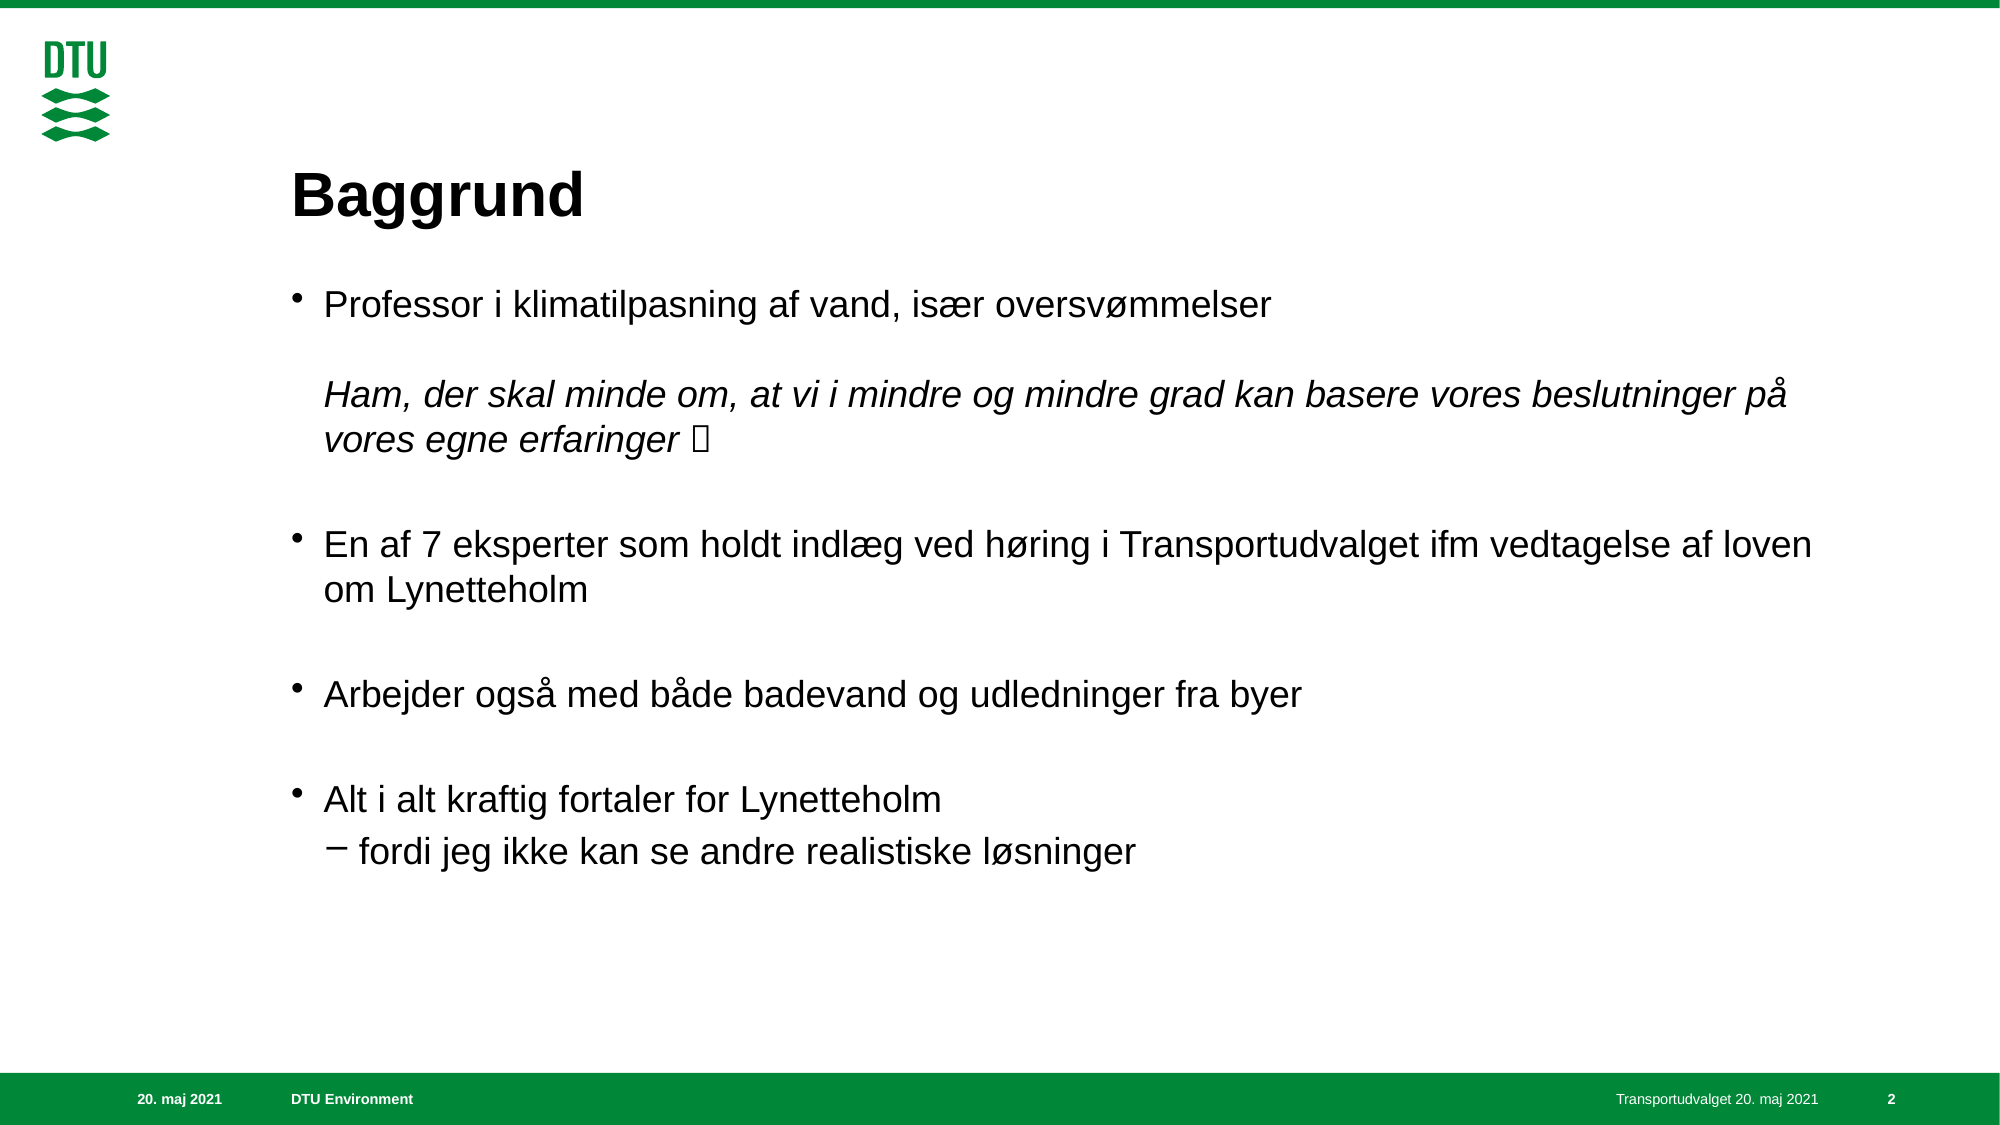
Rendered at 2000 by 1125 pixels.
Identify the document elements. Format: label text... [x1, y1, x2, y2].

slide_number 2 [1887, 1073, 1959, 1125]
list Professor i klimatilpasning af vand, især oversvømmelser Ham, der skal minde om, at vi i mindre og mindre grad kan basere vores beslutninger på vores egne erfaringer  En af 7 eksperter som holdt indlæg ved høring i Transportudvalget ifm vedtagelse af loven om Lynetteholm Arbejder også med både badevand og udledninger fra byer Alt i alt kraftig fortaler for Lynetteholm fordi jeg ikke kan se andre realistiske løsninger [291, 279, 1819, 1026]
title Baggrund [291, 69, 1819, 230]
